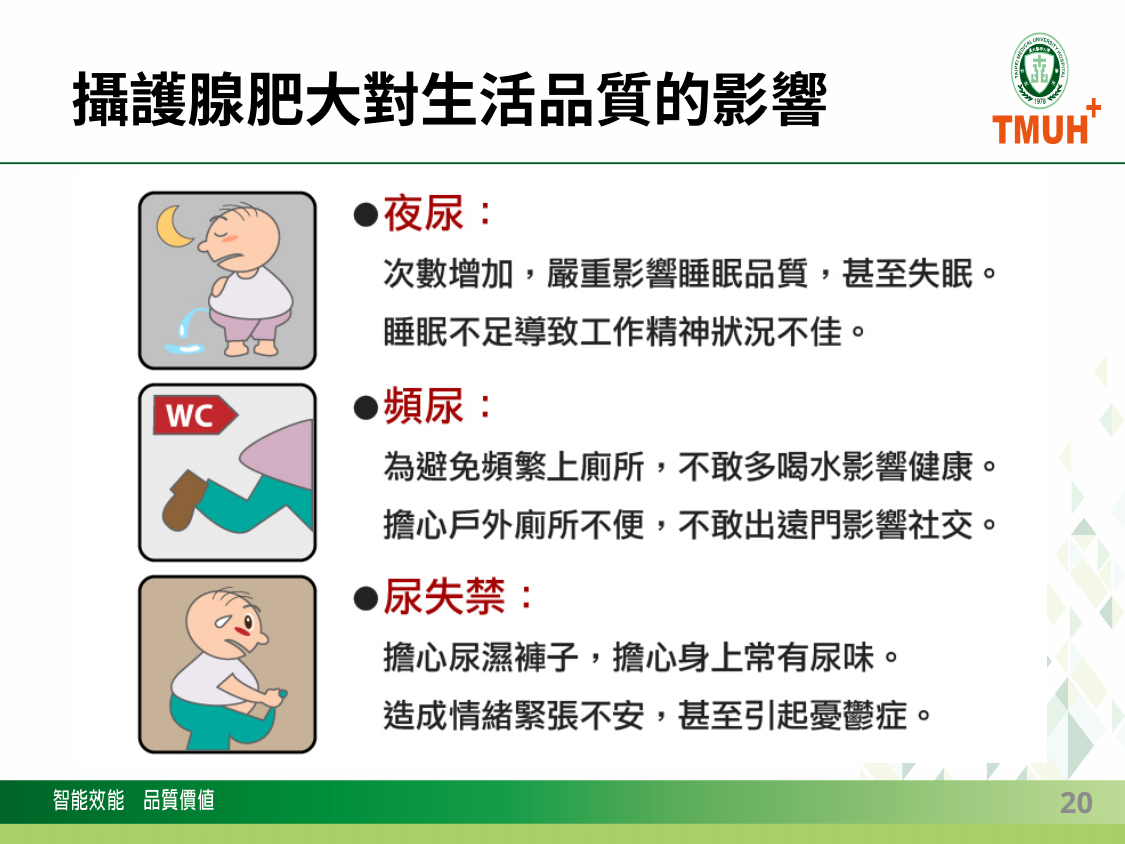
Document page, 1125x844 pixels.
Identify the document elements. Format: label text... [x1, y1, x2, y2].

slide_number 20 [846, 782, 1109, 828]
title 攝護腺肥大對生活品質的影響 [56, 33, 1069, 162]
picture [0, 0, 1125, 844]
